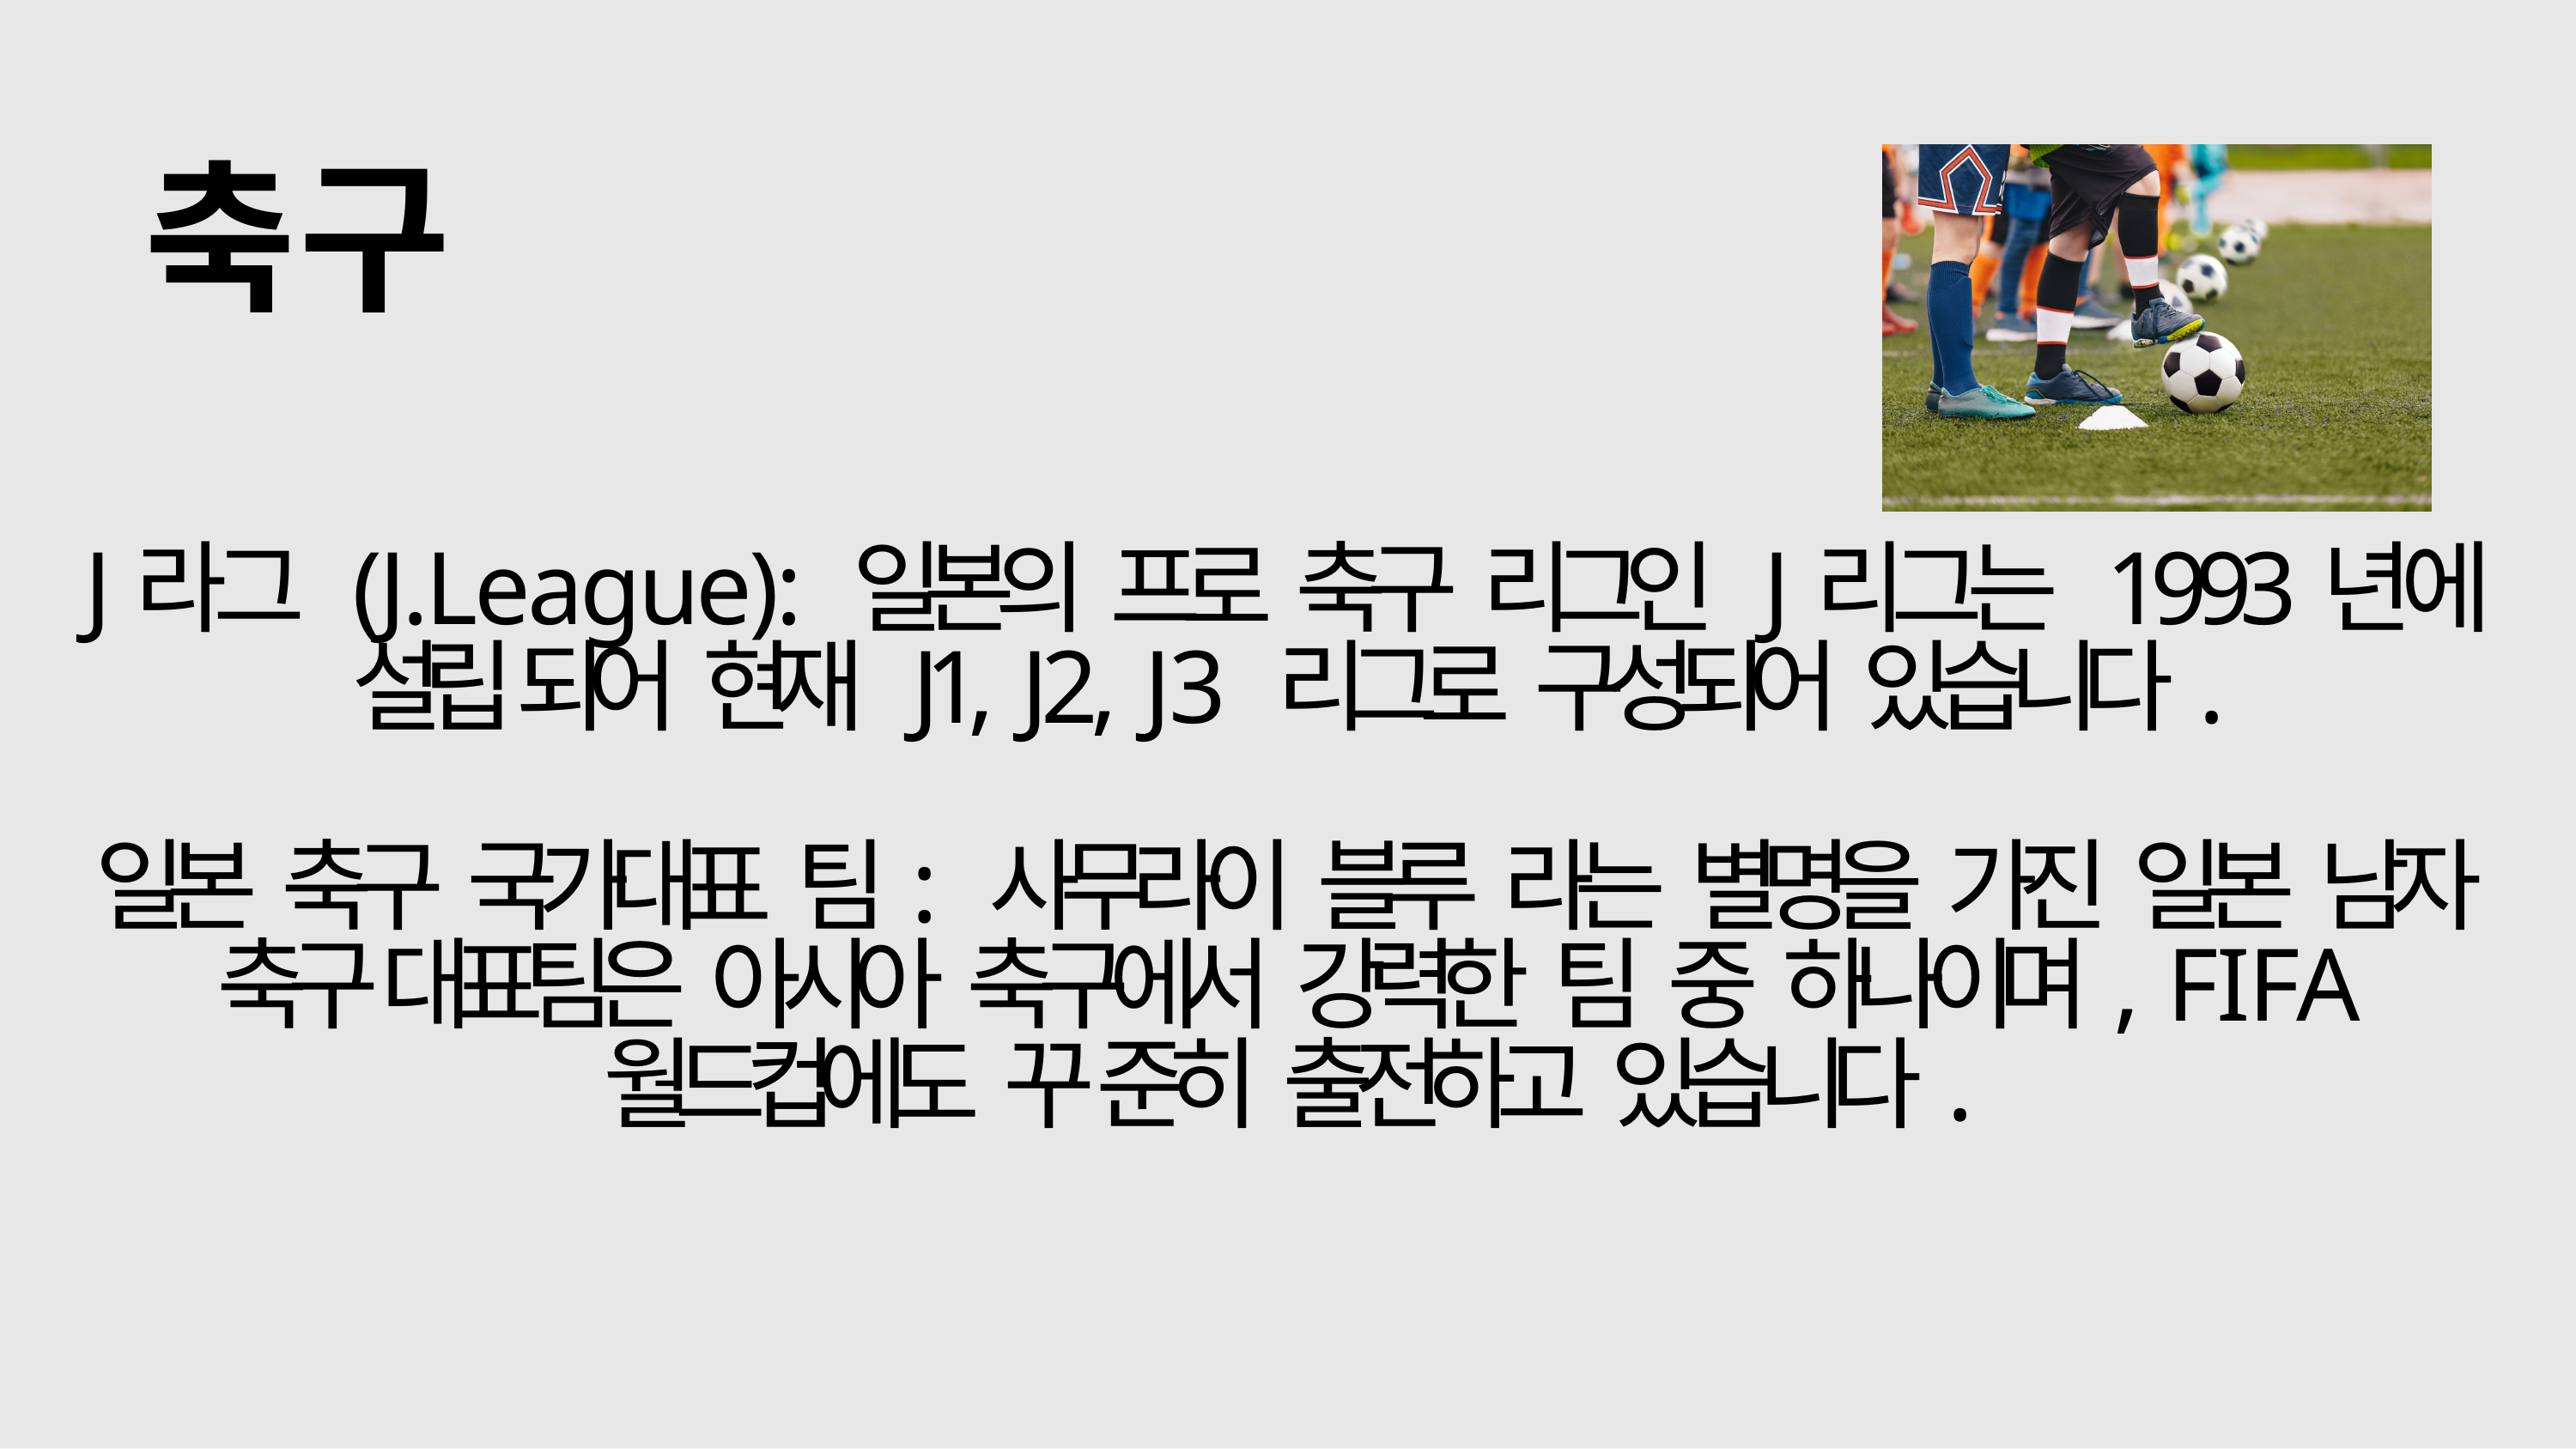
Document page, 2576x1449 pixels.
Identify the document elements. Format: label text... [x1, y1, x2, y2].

title 축구 [42, 132, 2534, 377]
picture [1882, 144, 2433, 512]
text_box J라그 (J.League): 일본의 프로 축구 리그인 J리그는 1993년에 설립 되어 현재 J1, J2, J3 리그로 구성되어 있습니다. 일본 축구 국가대표 팀: 사무라이 블루 라는 별명을 가진 일본 남자 축구 대표팀은 아시아 축구에서 강력한 팀 중 하나이며, FIFA 월드컵에도 꾸 준히 출전하고 있습니다. [24, 522, 2551, 1141]
